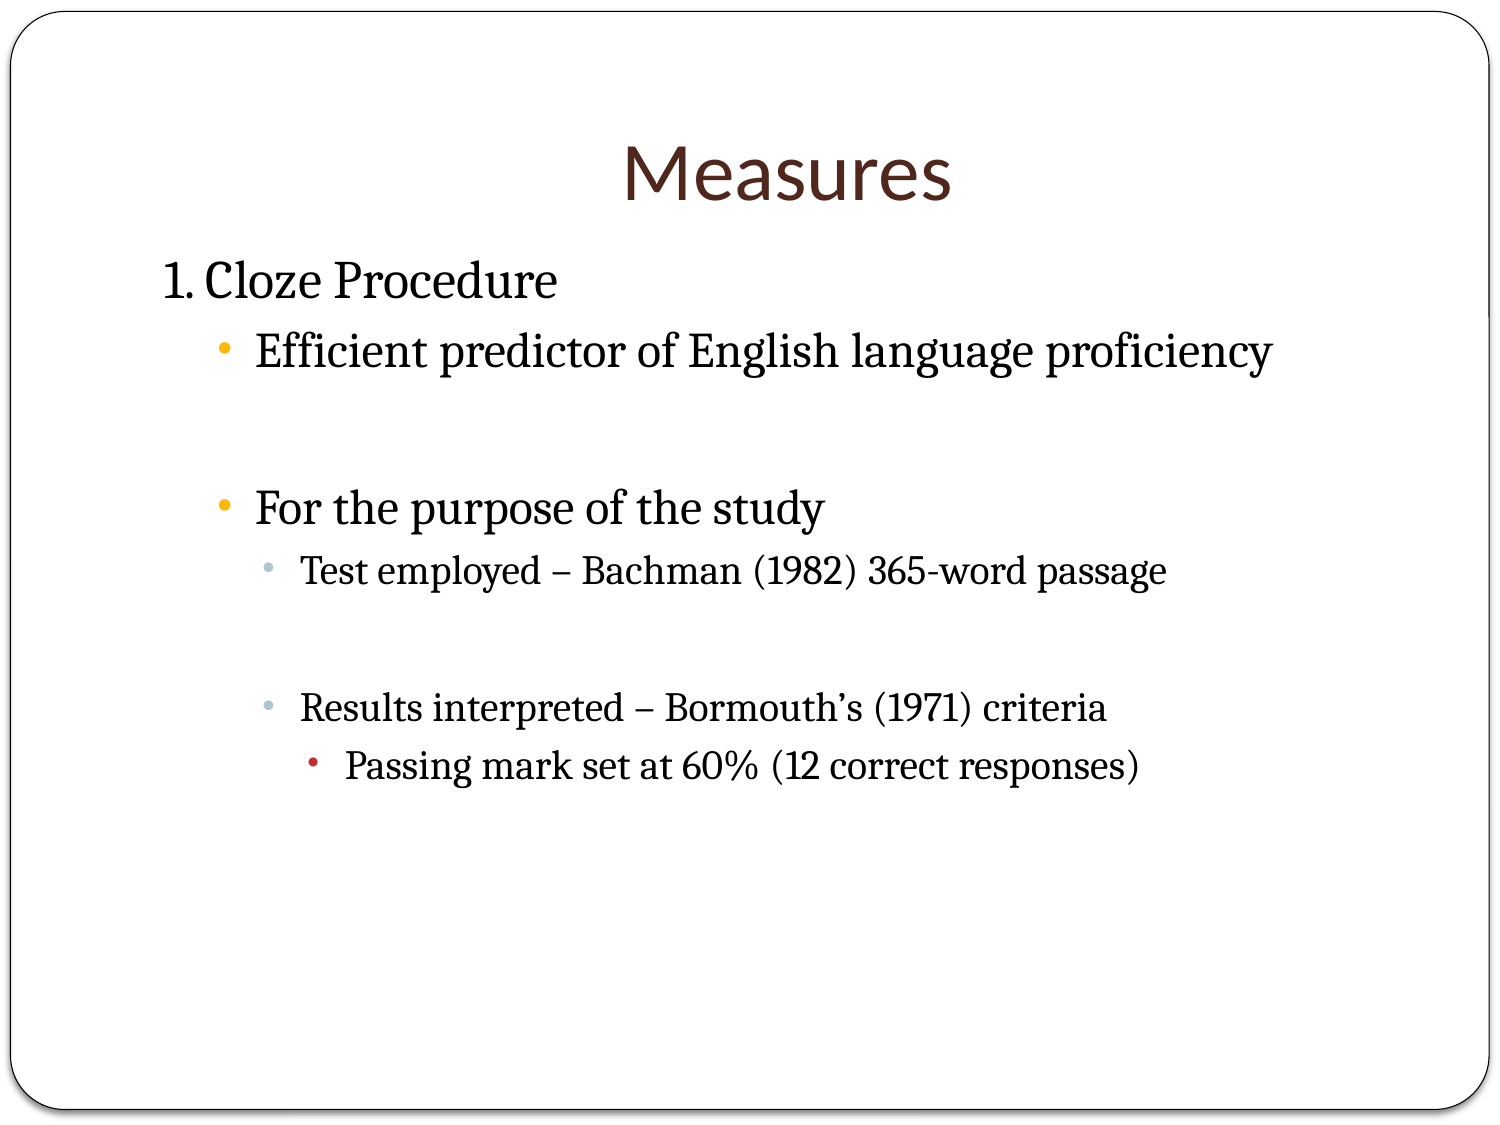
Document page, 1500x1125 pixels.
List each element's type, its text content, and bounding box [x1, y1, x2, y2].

title Measures [150, 45, 1425, 233]
list 1. Cloze Procedure Efficient predictor of English language proficiency For the purpose of the study Test employed – Bachman (1982) 365-word passage Results interpreted – Bormouth’s (1971) criteria Passing mark set at 60% (12 correct responses) [150, 237, 1425, 988]
